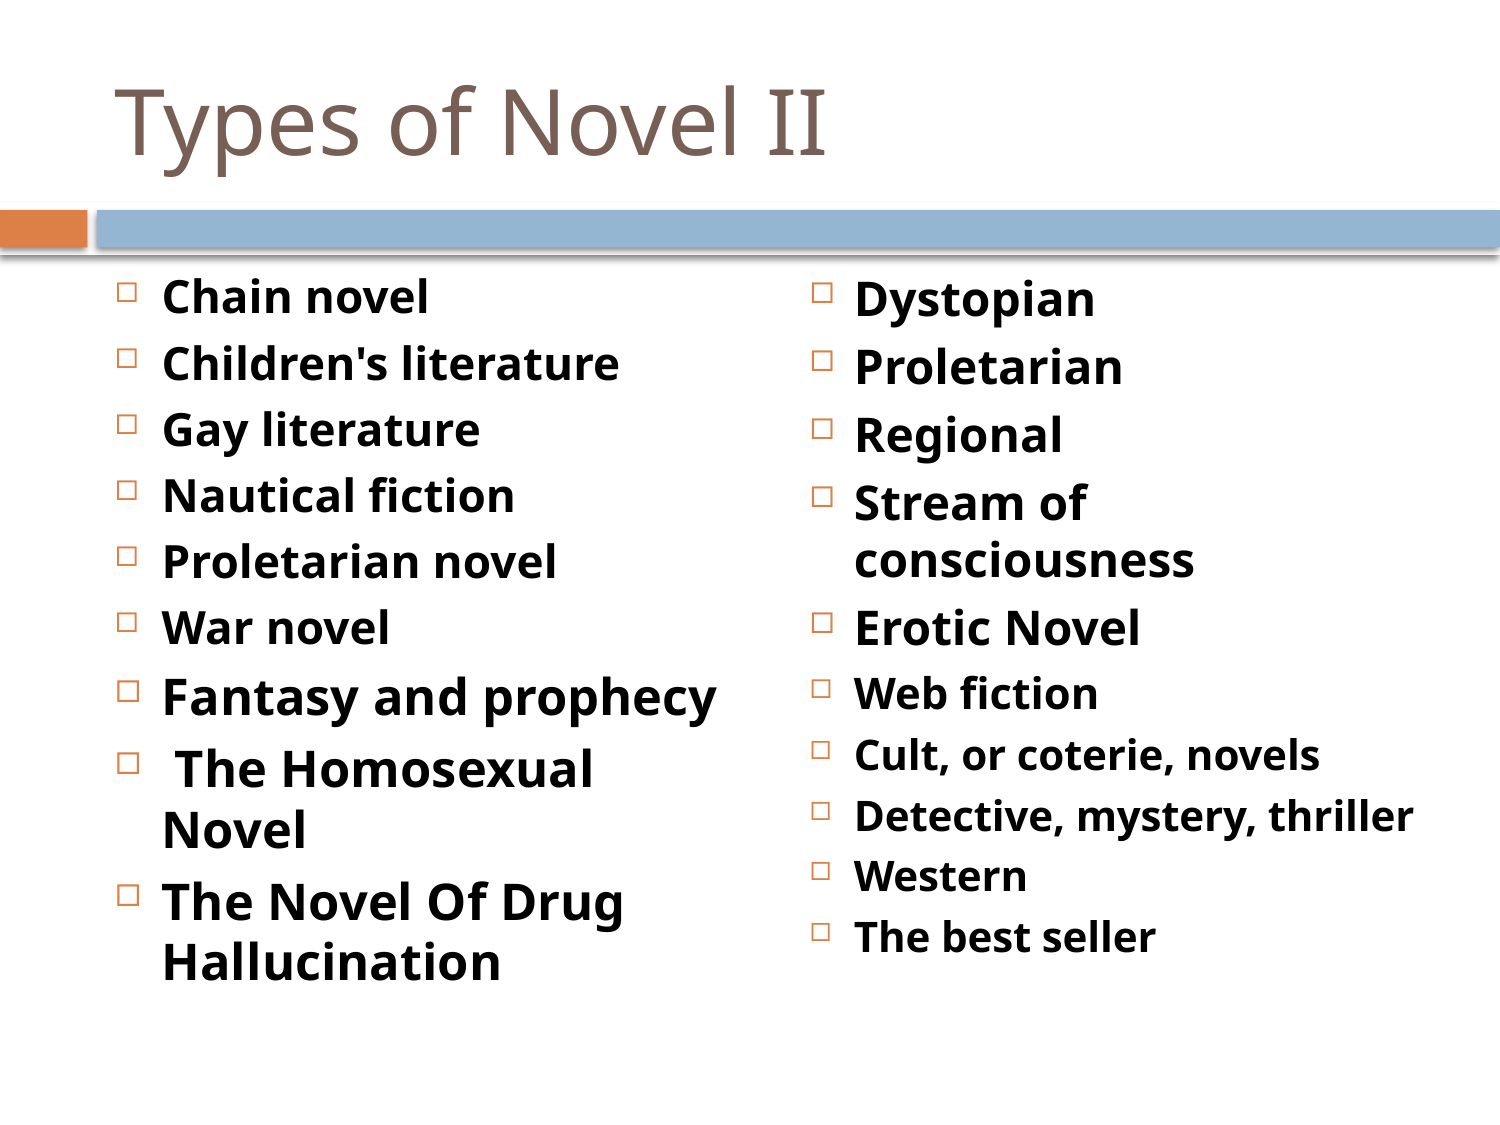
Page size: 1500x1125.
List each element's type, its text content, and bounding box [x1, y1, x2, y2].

title Types of Novel II [99, 37, 1438, 200]
list Dystopian Proletarian Regional Stream of consciousness Erotic Novel Web fiction Cult, or coterie, novels Detective, mystery, thriller Western The best seller [794, 260, 1433, 1011]
list Chain novel Children's literature Gay literature Nautical fiction Proletarian novel War novel Fantasy and prophecy The Homosexual Novel The Novel Of Drug Hallucination [99, 260, 738, 1011]
